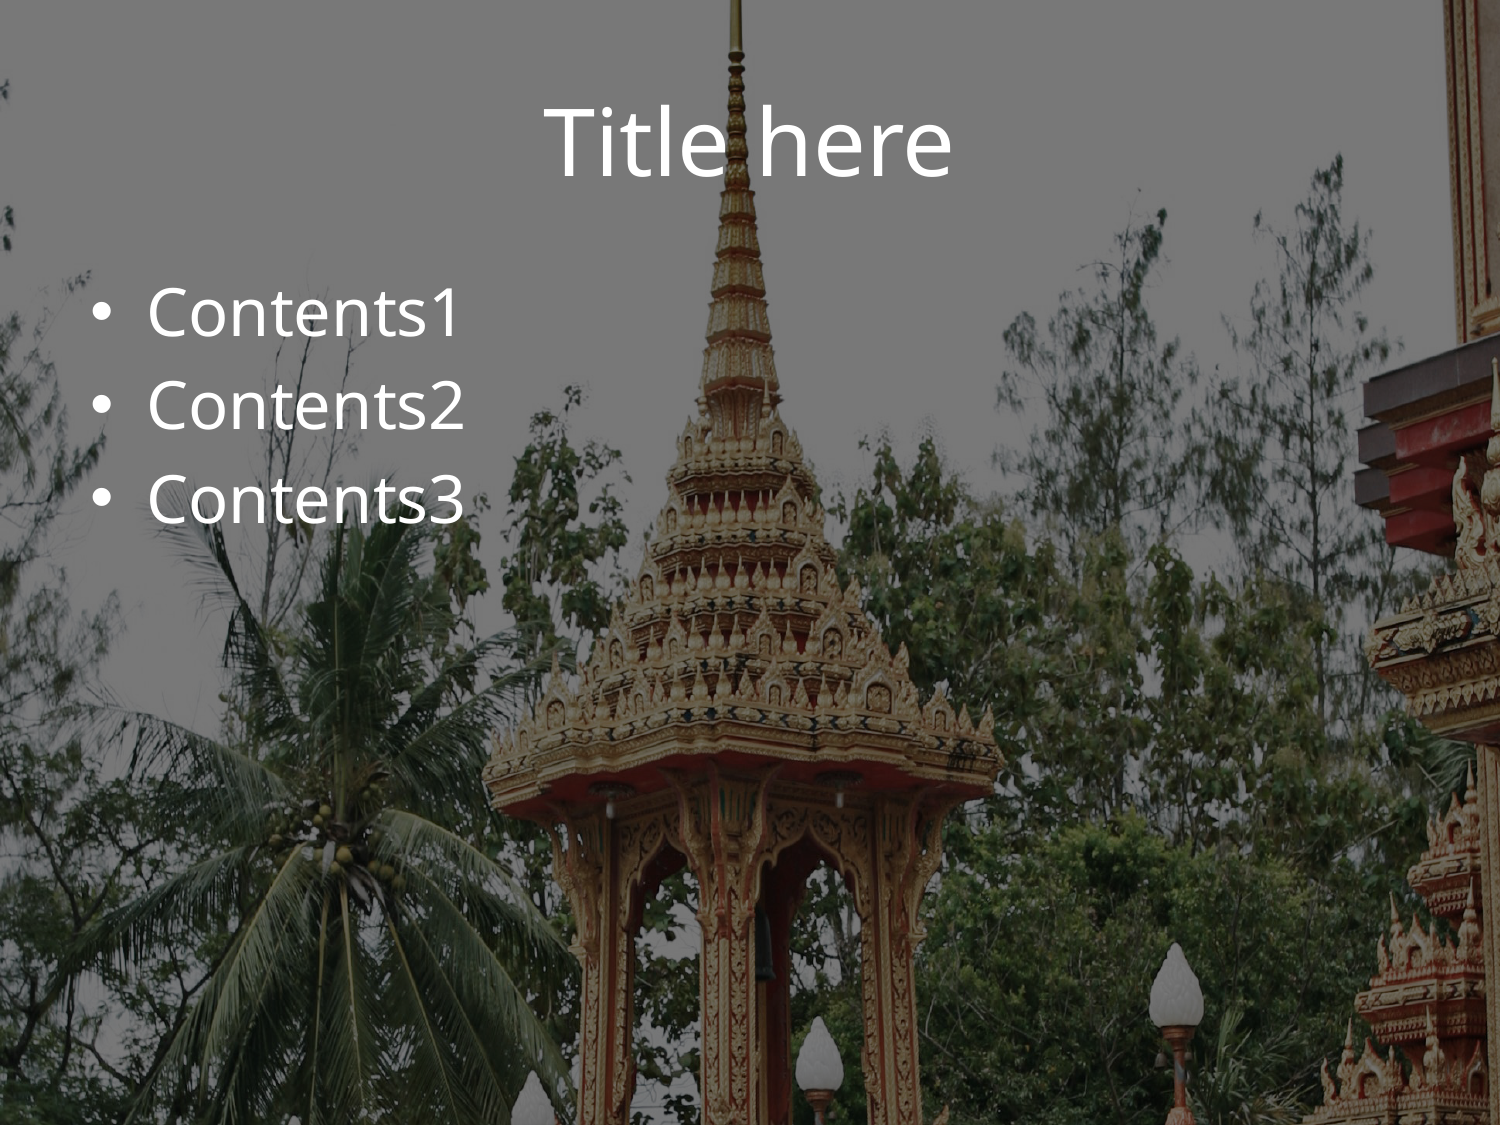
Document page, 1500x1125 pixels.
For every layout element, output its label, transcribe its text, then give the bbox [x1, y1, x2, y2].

text_box [0, 0, 1500, 1125]
list Contents1 Contents2 Contents3 [75, 262, 1425, 1005]
title Title here [75, 45, 1425, 233]
